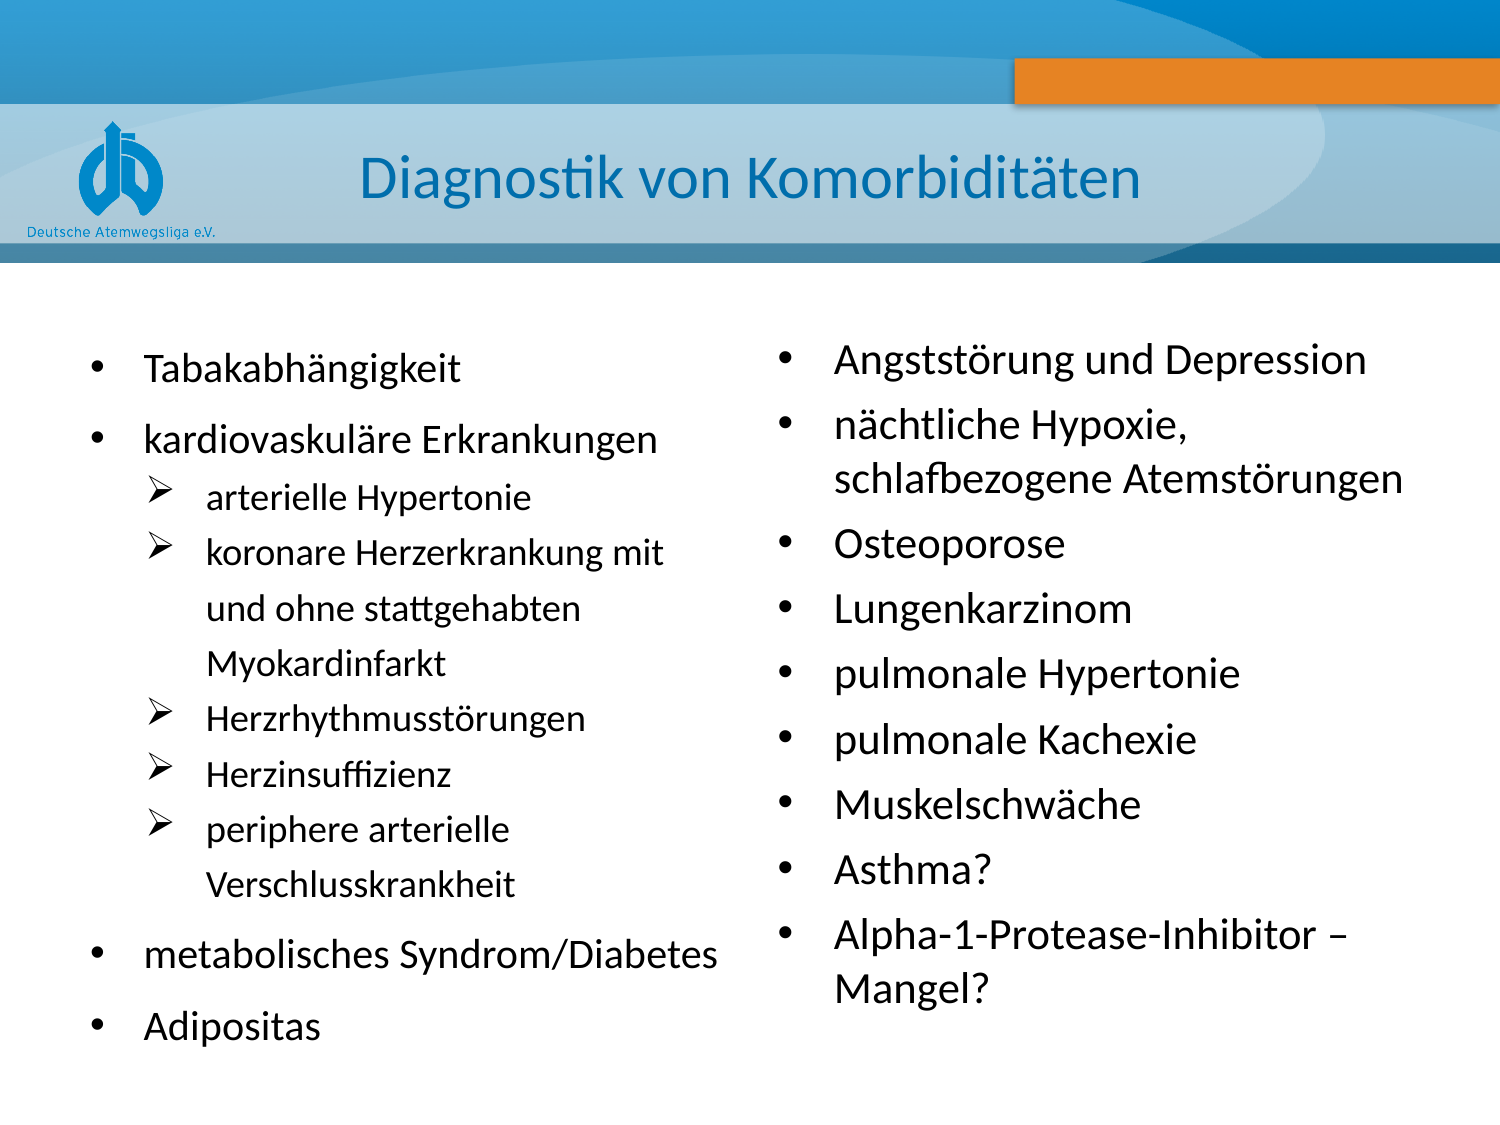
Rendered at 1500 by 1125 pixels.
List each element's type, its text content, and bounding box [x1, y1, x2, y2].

title Diagnostik von Komorbiditäten [221, 104, 1282, 244]
list Tabakabhängigkeit kardiovaskuläre Erkrankungen arterielle Hypertonie koronare Herzerkrankung mit und ohne stattgehabten Myokardinfarkt Herzrhythmusstörungen Herzinsuffizienz periphere arterielle Verschlusskrankheit metabolisches Syndrom/Diabetes Adipositas [75, 322, 738, 1065]
picture [0, 0, 1260, 104]
picture [136, 160, 148, 191]
list Angststörung und Depression nächtliche Hypoxie, schlafbezogene Atemstörungen Osteoporose Lungenkarzinom pulmonale Hypertonie pulmonale Kachexie Muskelschwäche Asthma? Alpha-1-Protease-Inhibitor – Mangel? [762, 322, 1425, 1065]
picture [0, 121, 1500, 263]
picture [94, 161, 105, 194]
